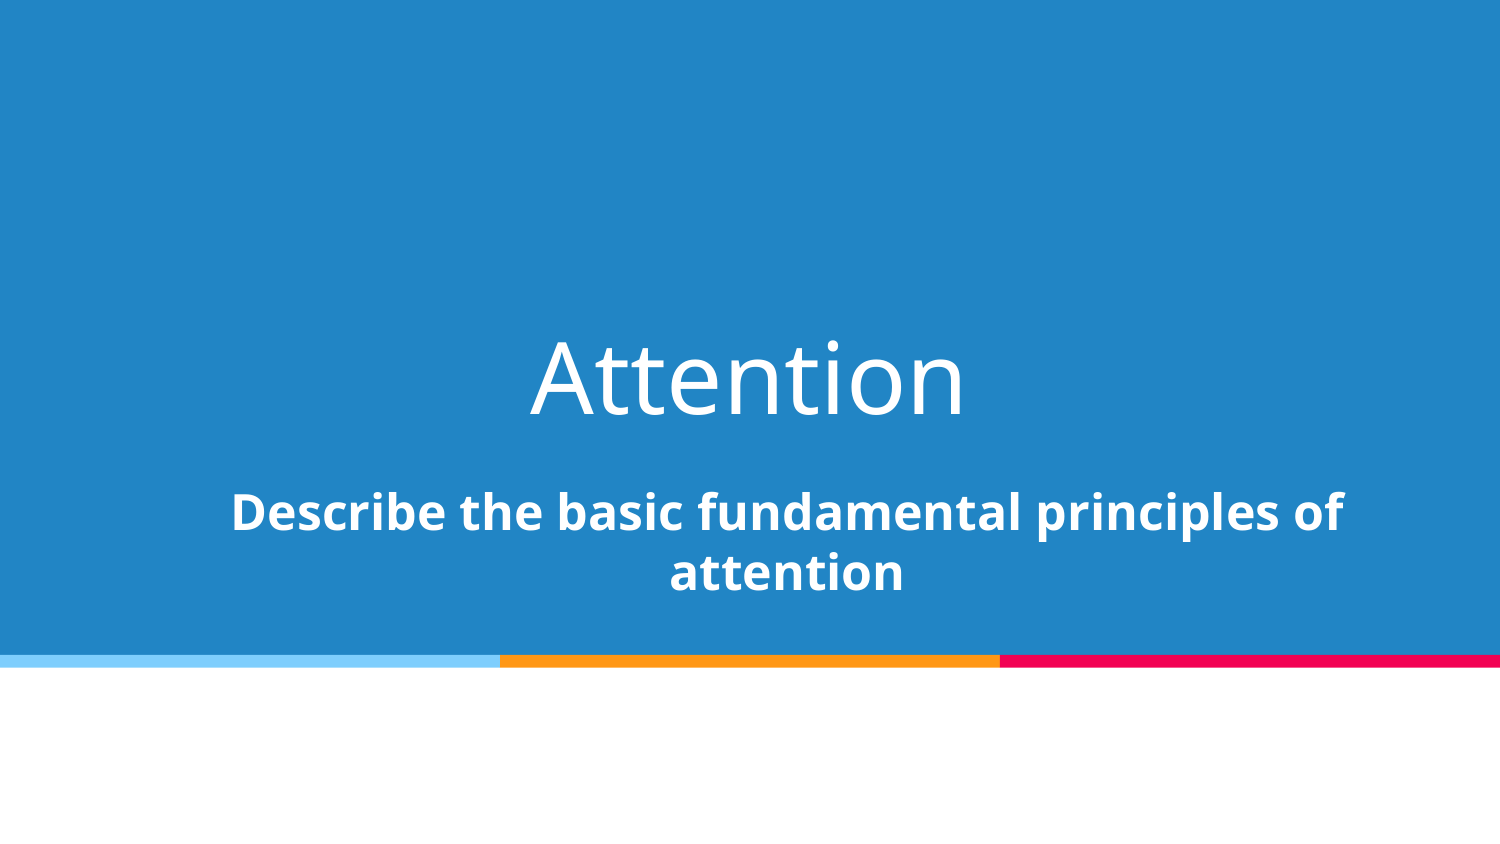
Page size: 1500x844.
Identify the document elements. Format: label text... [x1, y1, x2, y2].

subtitle Describe the basic fundamental principles of attention [112, 465, 1388, 595]
title Attention [112, 259, 1388, 450]
